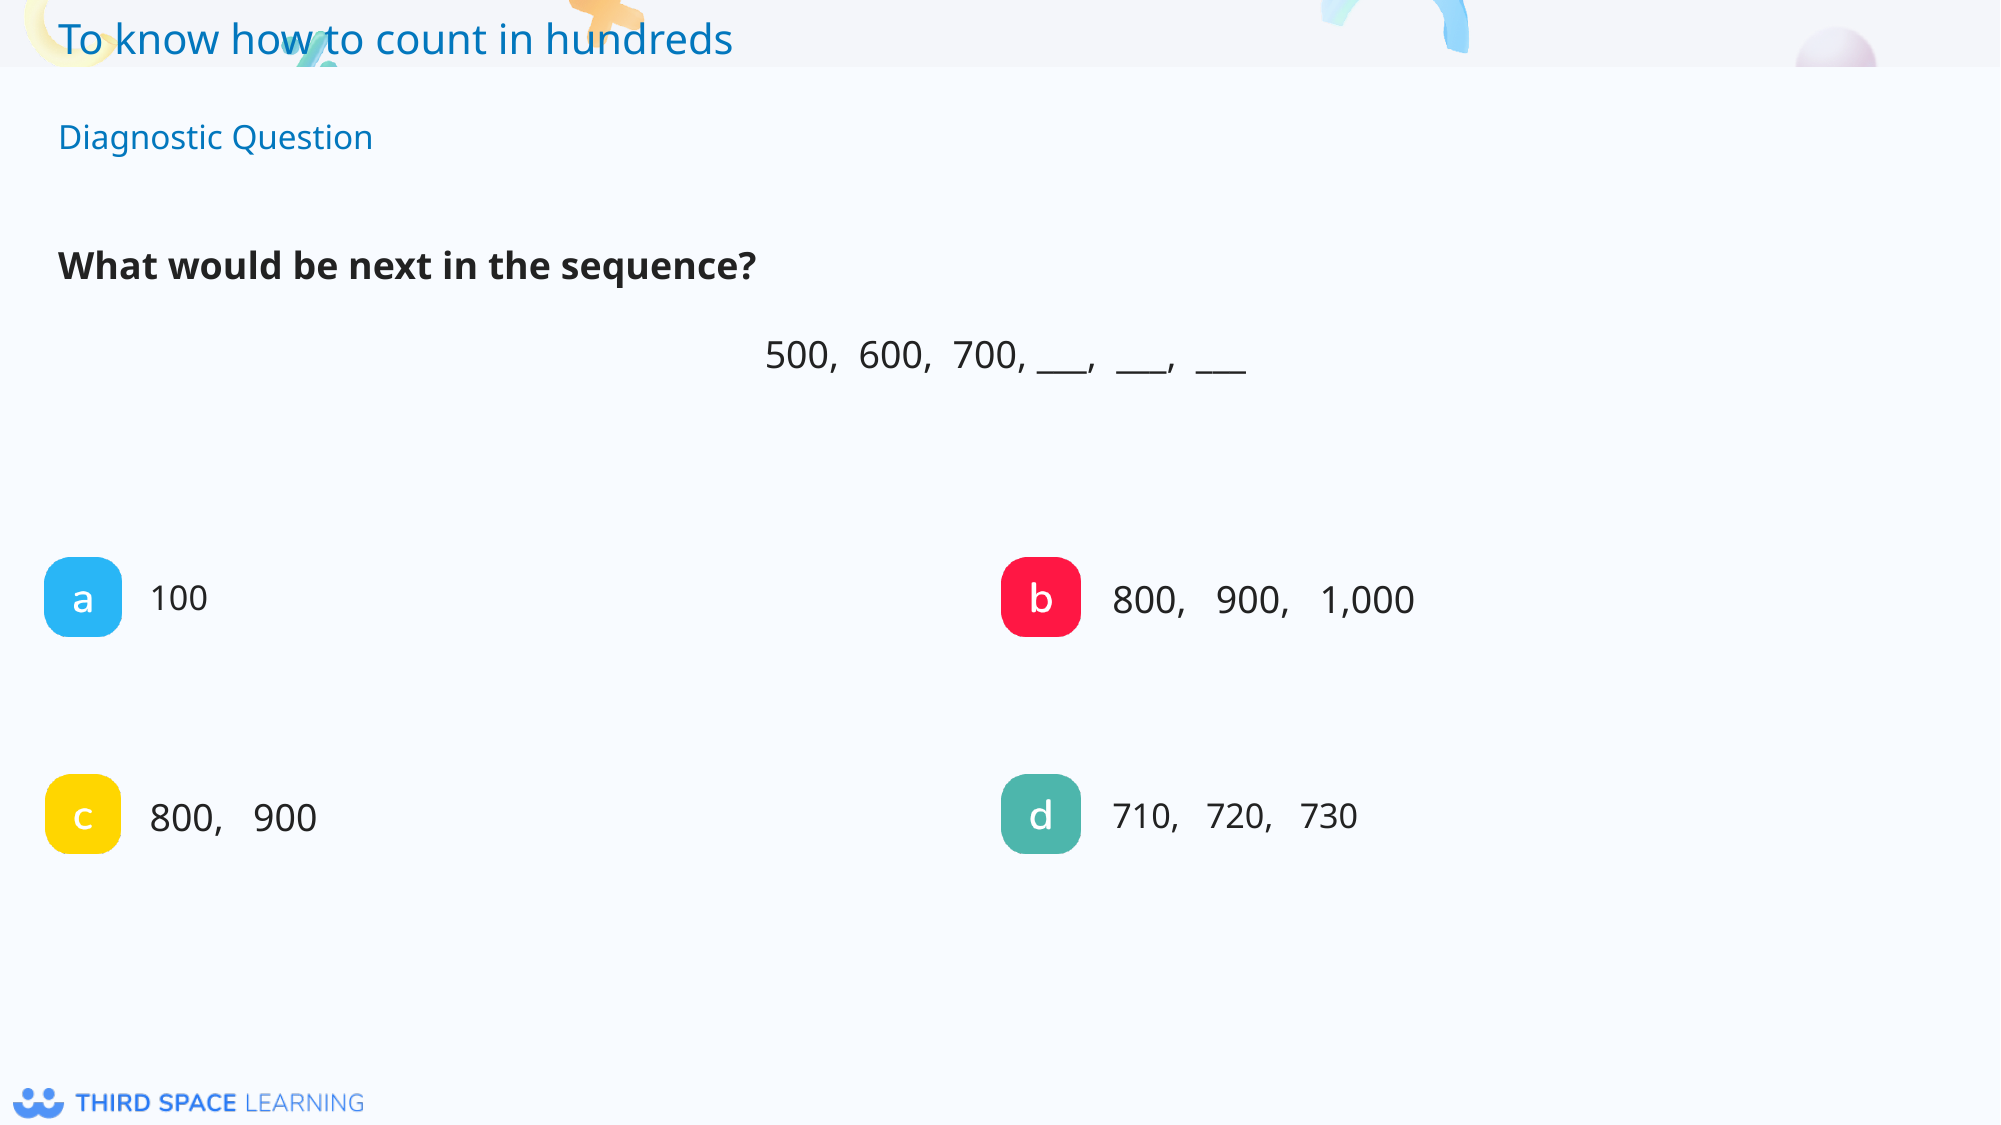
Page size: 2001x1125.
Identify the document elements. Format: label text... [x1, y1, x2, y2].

picture [13, 1088, 365, 1119]
picture [45, 774, 121, 854]
list 710, 720, 730 [1097, 786, 1948, 843]
list 800, 900 [134, 786, 985, 865]
list 800, 900, 1,000 [1097, 568, 1948, 694]
list 100 [134, 568, 985, 625]
picture [1001, 774, 1081, 854]
picture [1001, 557, 1081, 637]
list What would be next in the sequence? 500, 600, 700, ___, ___, ___ [43, 212, 1969, 407]
picture [0, 0, 2000, 67]
picture [44, 557, 122, 637]
